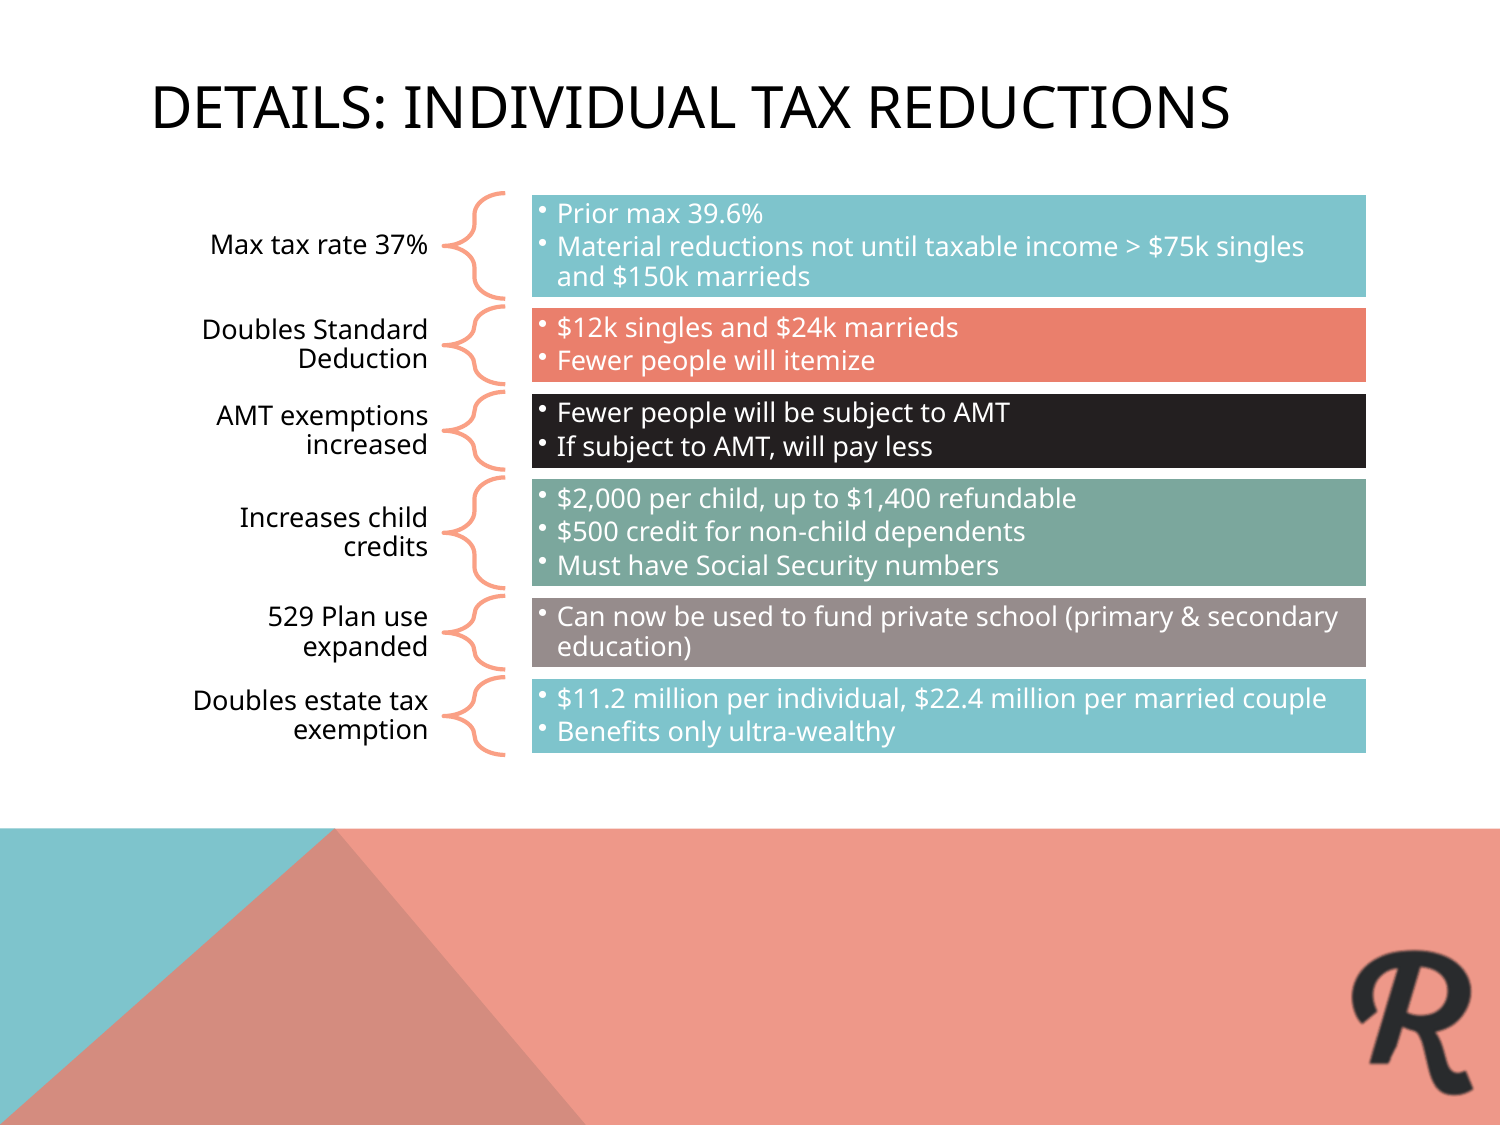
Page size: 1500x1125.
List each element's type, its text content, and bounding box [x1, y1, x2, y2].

picture [1349, 948, 1476, 1097]
title Details: Individual tax reductions [135, 60, 1369, 150]
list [134, 180, 1369, 768]
